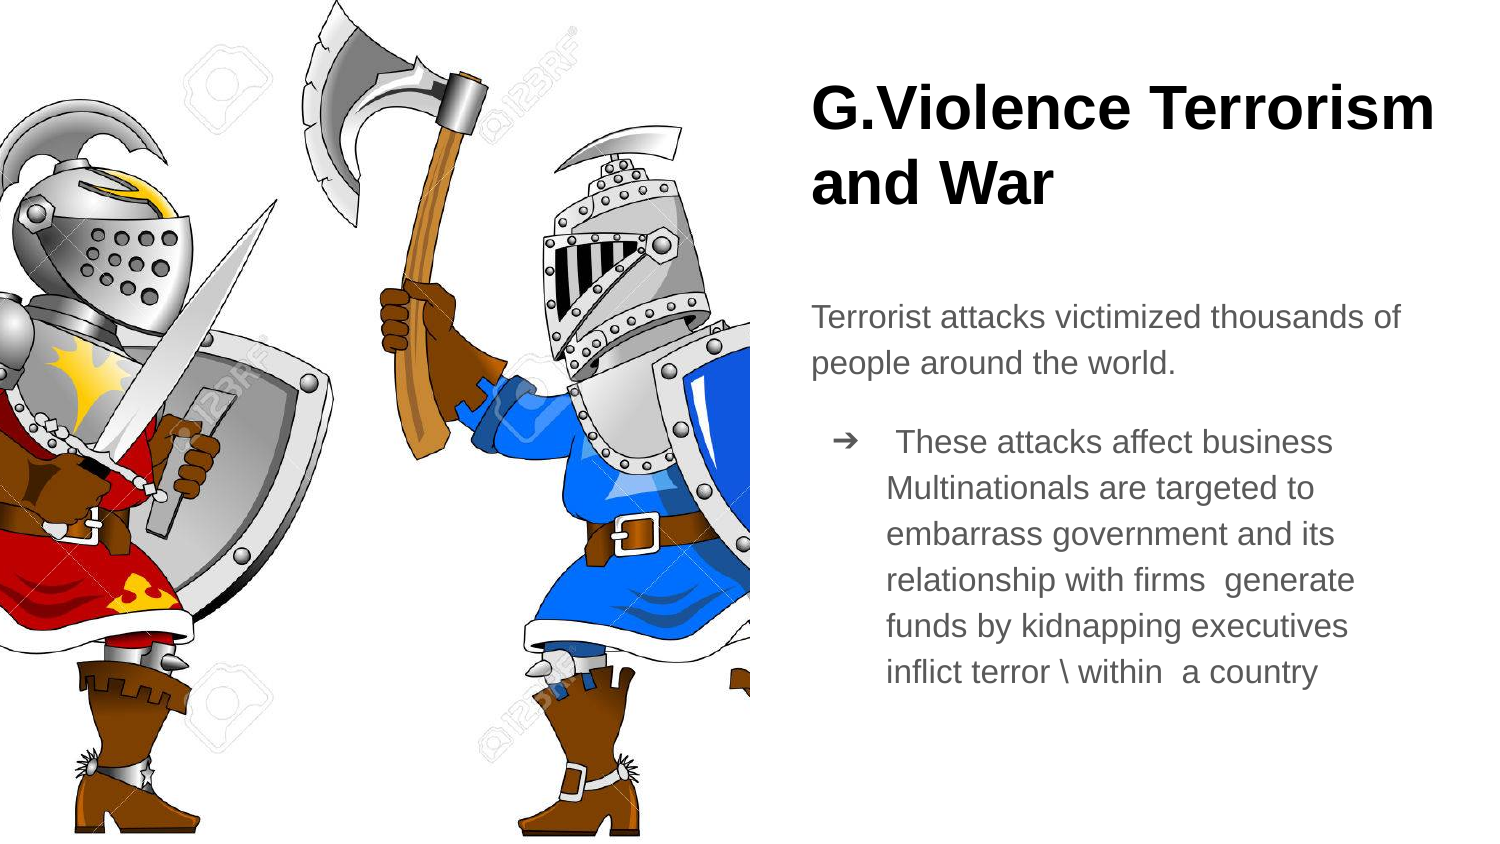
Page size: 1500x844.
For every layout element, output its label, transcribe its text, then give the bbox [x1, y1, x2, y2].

list Terrorist attacks victimized thousands of people around the world. These attacks affect business Multinationals are targeted to embarrass government and its relationship with firms generate funds by kidnapping executives inflict terror \ within a country [796, 274, 1455, 765]
picture [0, 0, 751, 844]
title G.Violence Terrorism and War [796, 38, 1455, 233]
